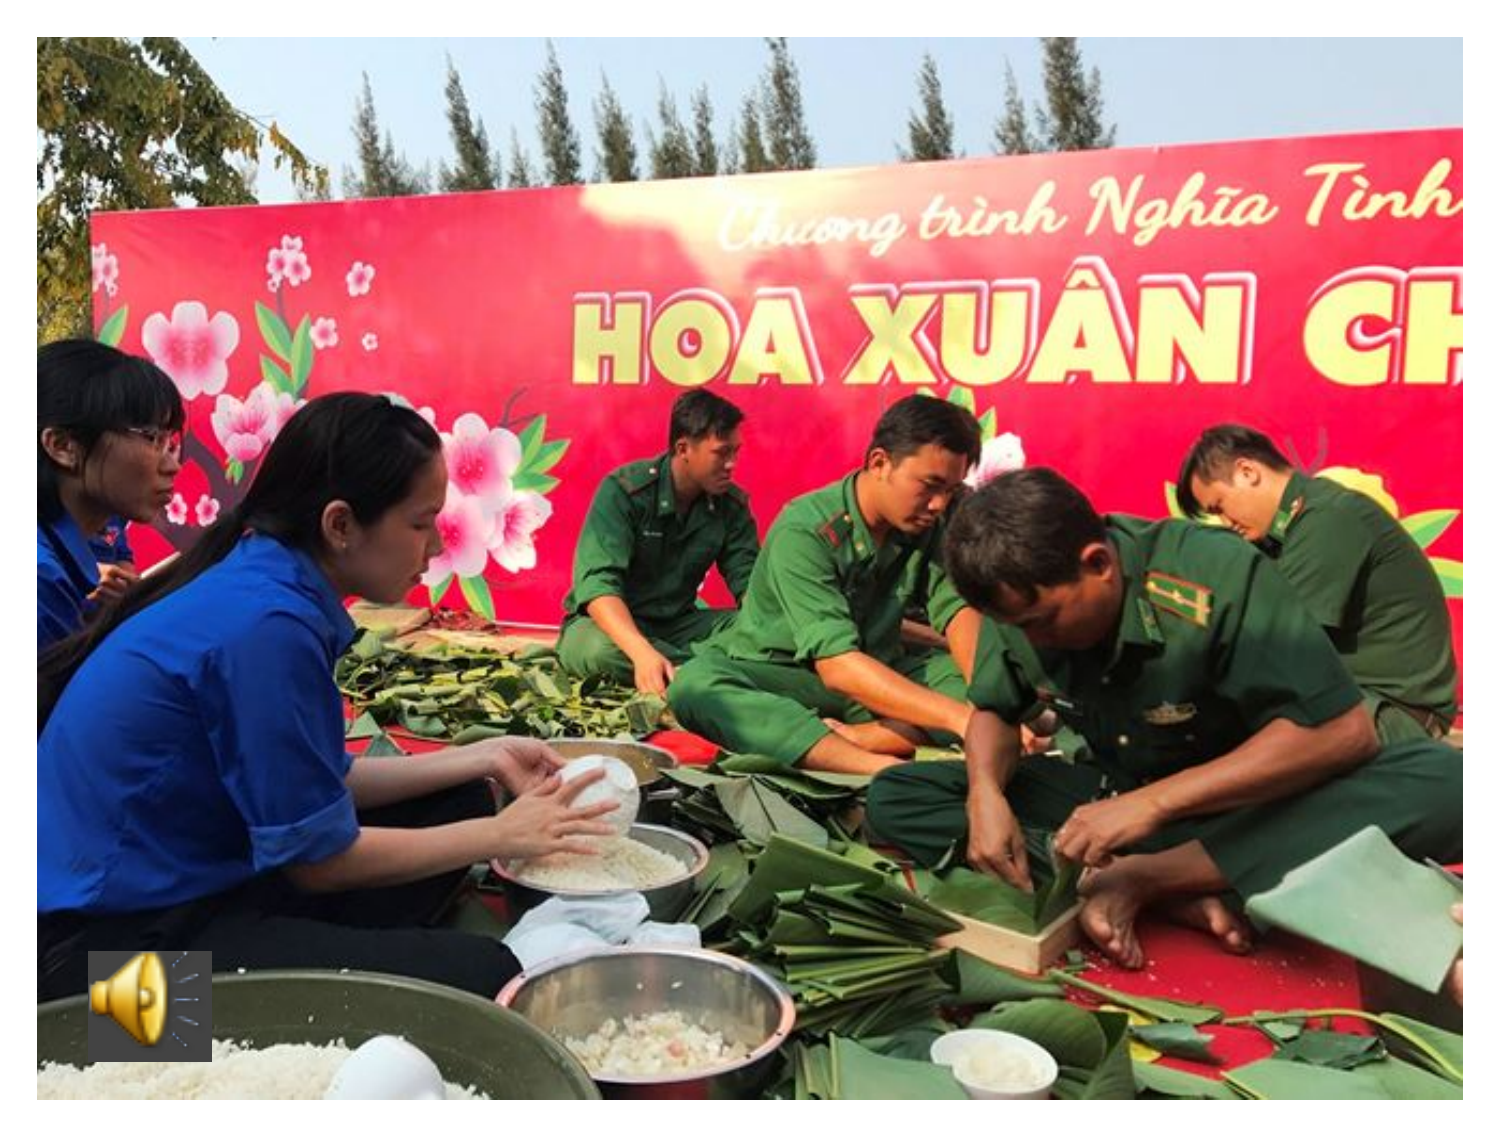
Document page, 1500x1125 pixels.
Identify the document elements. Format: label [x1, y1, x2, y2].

picture [87, 949, 213, 1063]
list [37, 37, 1463, 1101]
